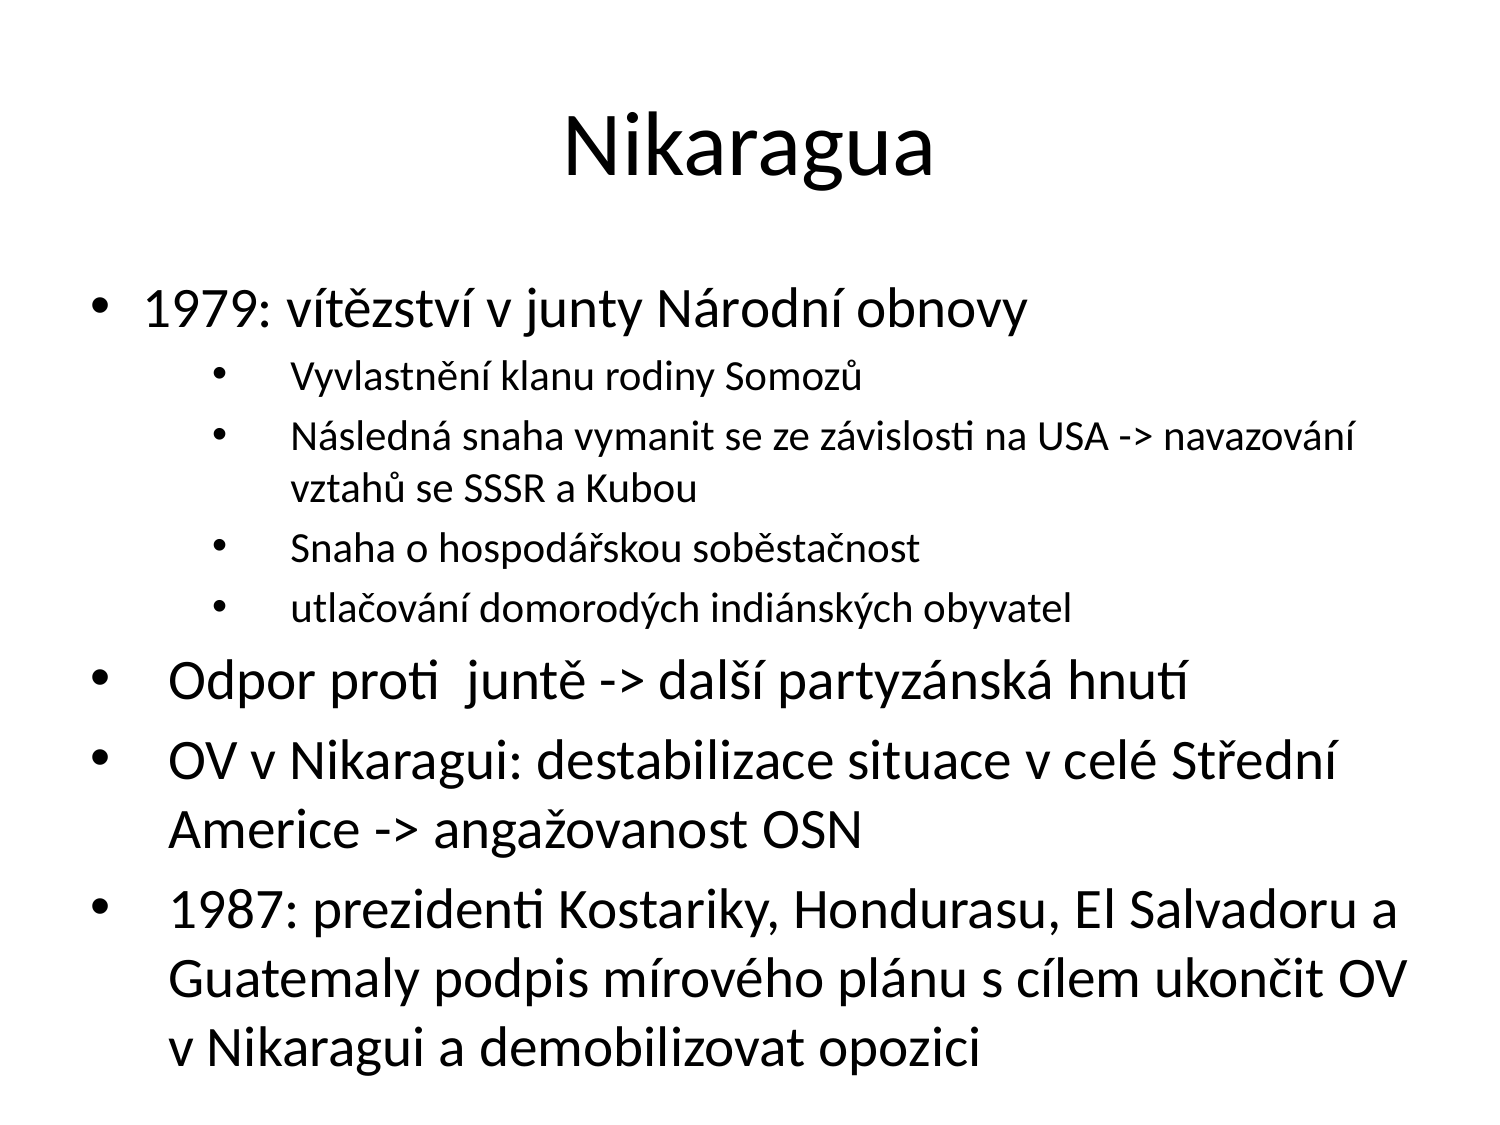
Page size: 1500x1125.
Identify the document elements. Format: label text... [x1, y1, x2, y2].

title Nikaragua [75, 45, 1425, 233]
list 1979: vítězství v junty Národní obnovy Vyvlastnění klanu rodiny Somozů Následná snaha vymanit se ze závislosti na USA -> navazování vztahů se SSSR a Kubou Snaha o hospodářskou soběstačnost utlačování domorodých indiánských obyvatel Odpor proti juntě -> další partyzánská hnutí OV v Nikaragui: destabilizace situace v celé Střední Americe -> angažovanost OSN 1987: prezidenti Kostariky, Hondurasu, El Salvadoru a Guatemaly podpis mírového plánu s cílem ukončit OV v Nikaragui a demobilizovat opozici [75, 262, 1425, 1090]
